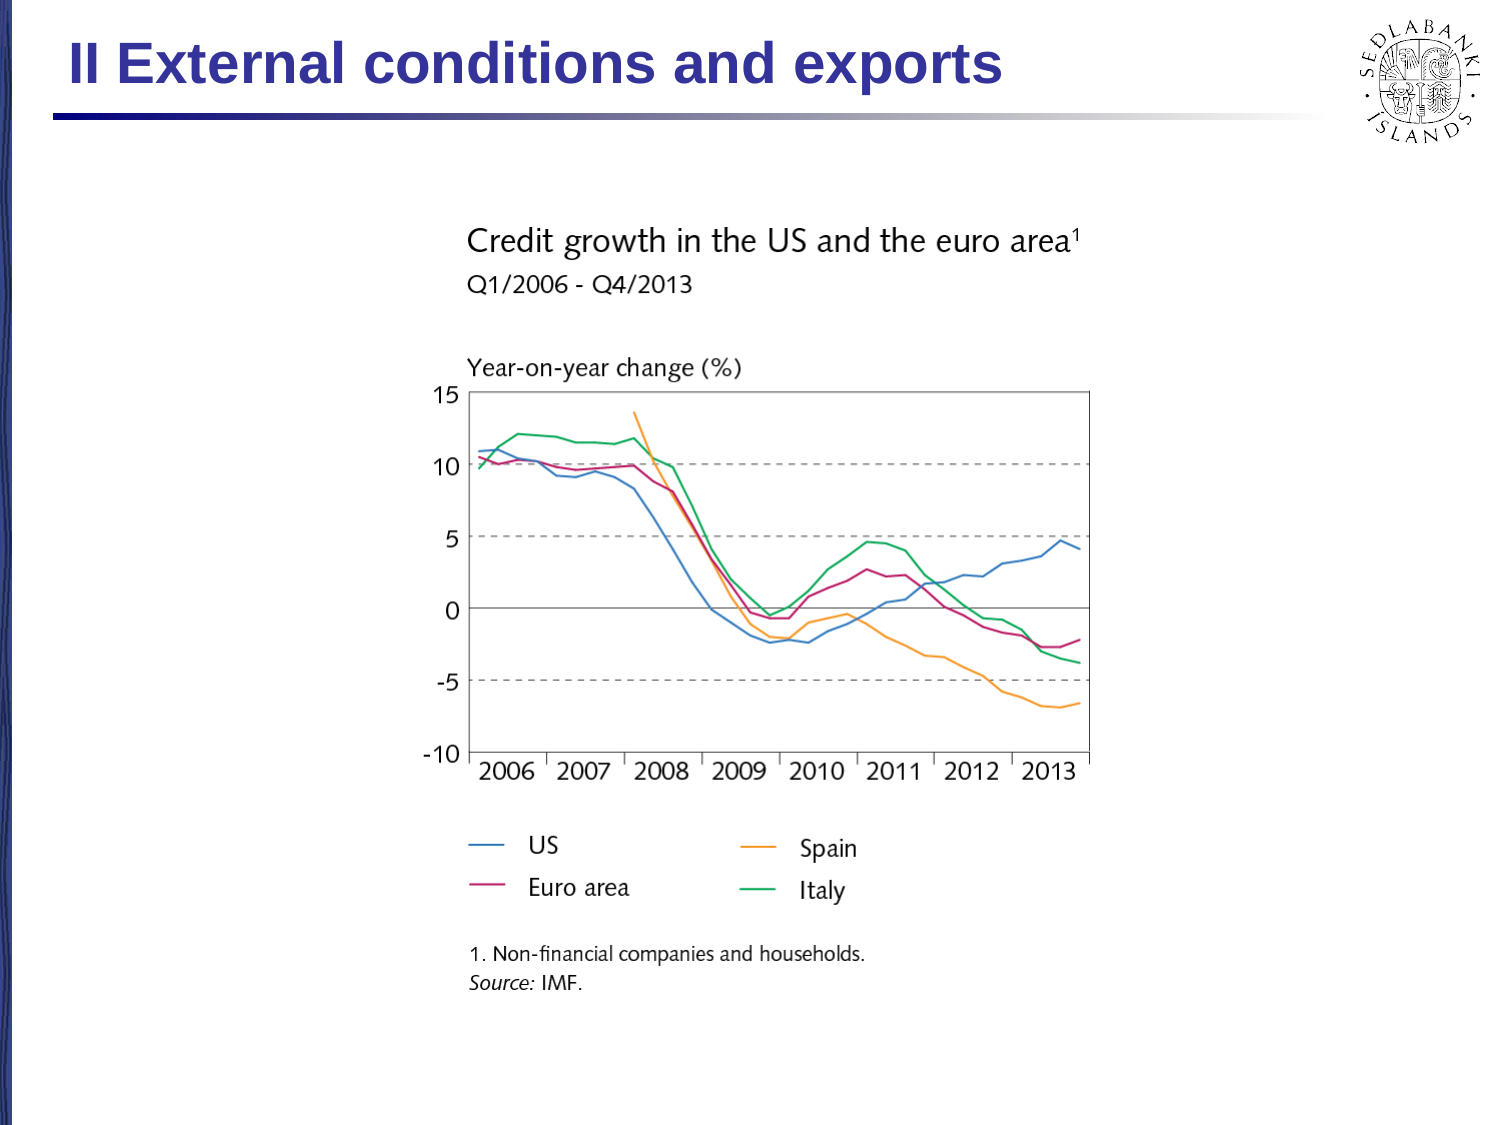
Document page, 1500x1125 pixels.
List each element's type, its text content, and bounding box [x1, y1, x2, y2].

title II External conditions and exports [52, 10, 1330, 111]
picture [0, 0, 12, 1125]
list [422, 212, 1090, 995]
picture [1357, 18, 1482, 149]
